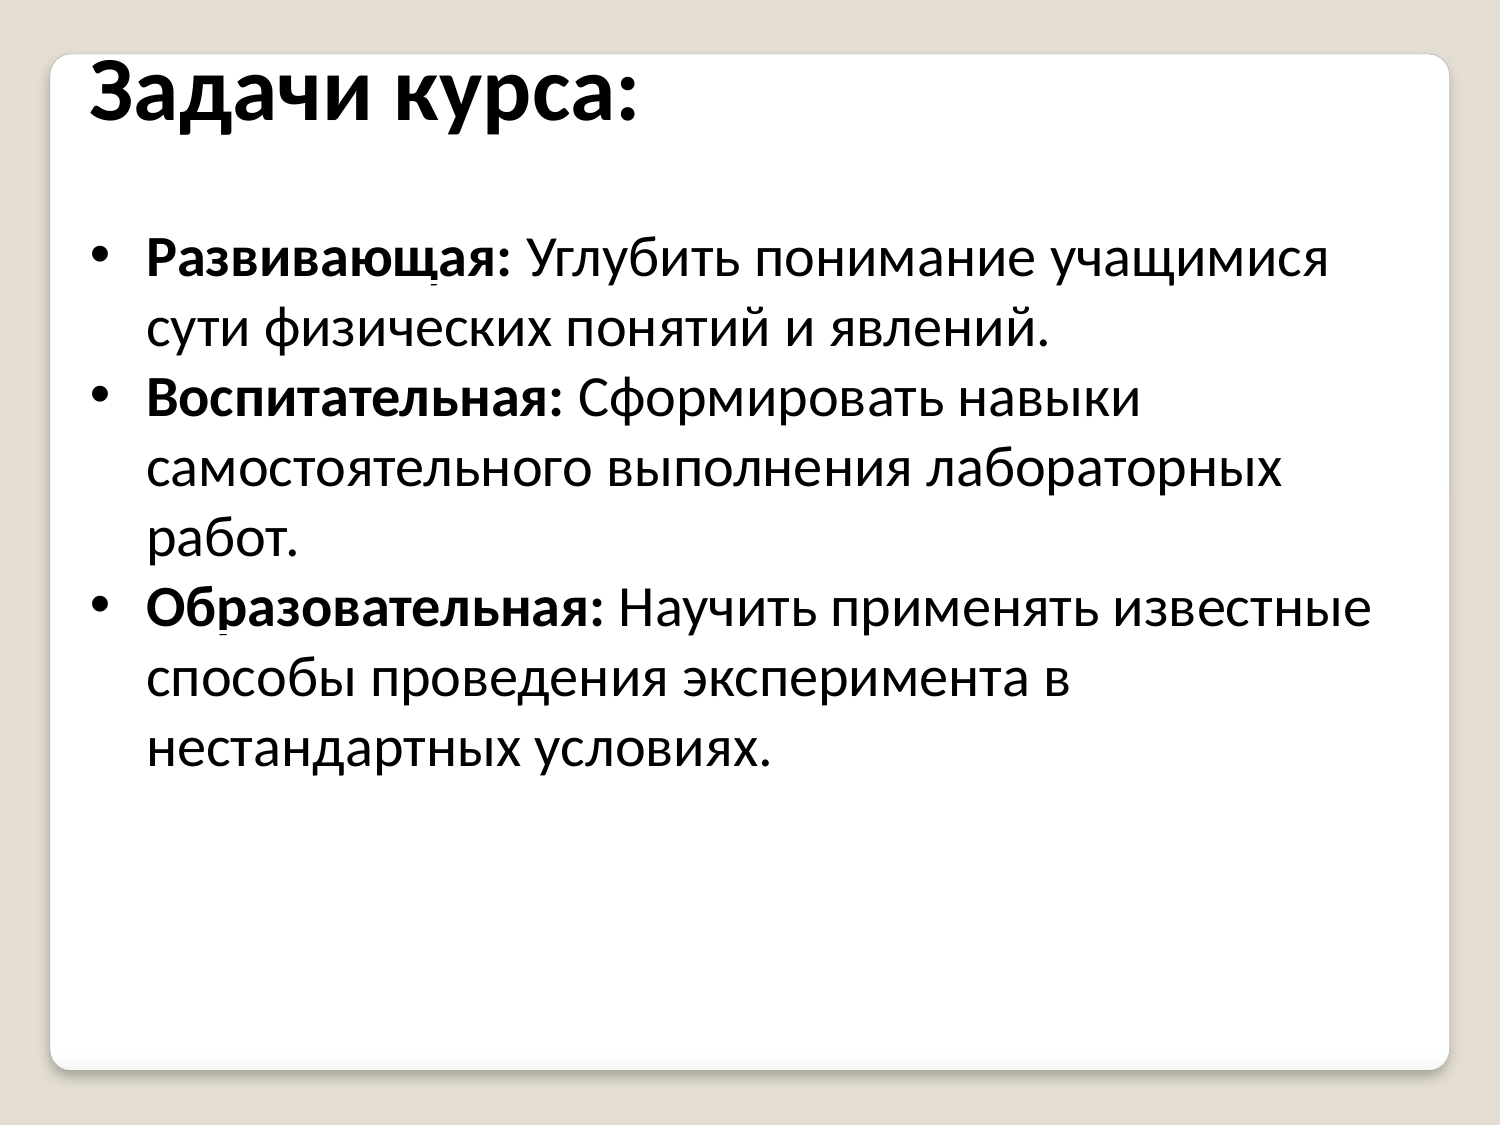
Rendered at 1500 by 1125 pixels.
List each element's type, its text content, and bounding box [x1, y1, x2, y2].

text_box Развивающая: Углубить понимание учащимися сути физических понятий и явлений. Воспитательная: Сформировать навыки самостоятельного выполнения лабораторных работ. Образовательная: Научить применять известные способы проведения эксперимента в нестандартных условиях. [75, 210, 1425, 1005]
text_box Задачи курса: [75, 45, 1425, 210]
